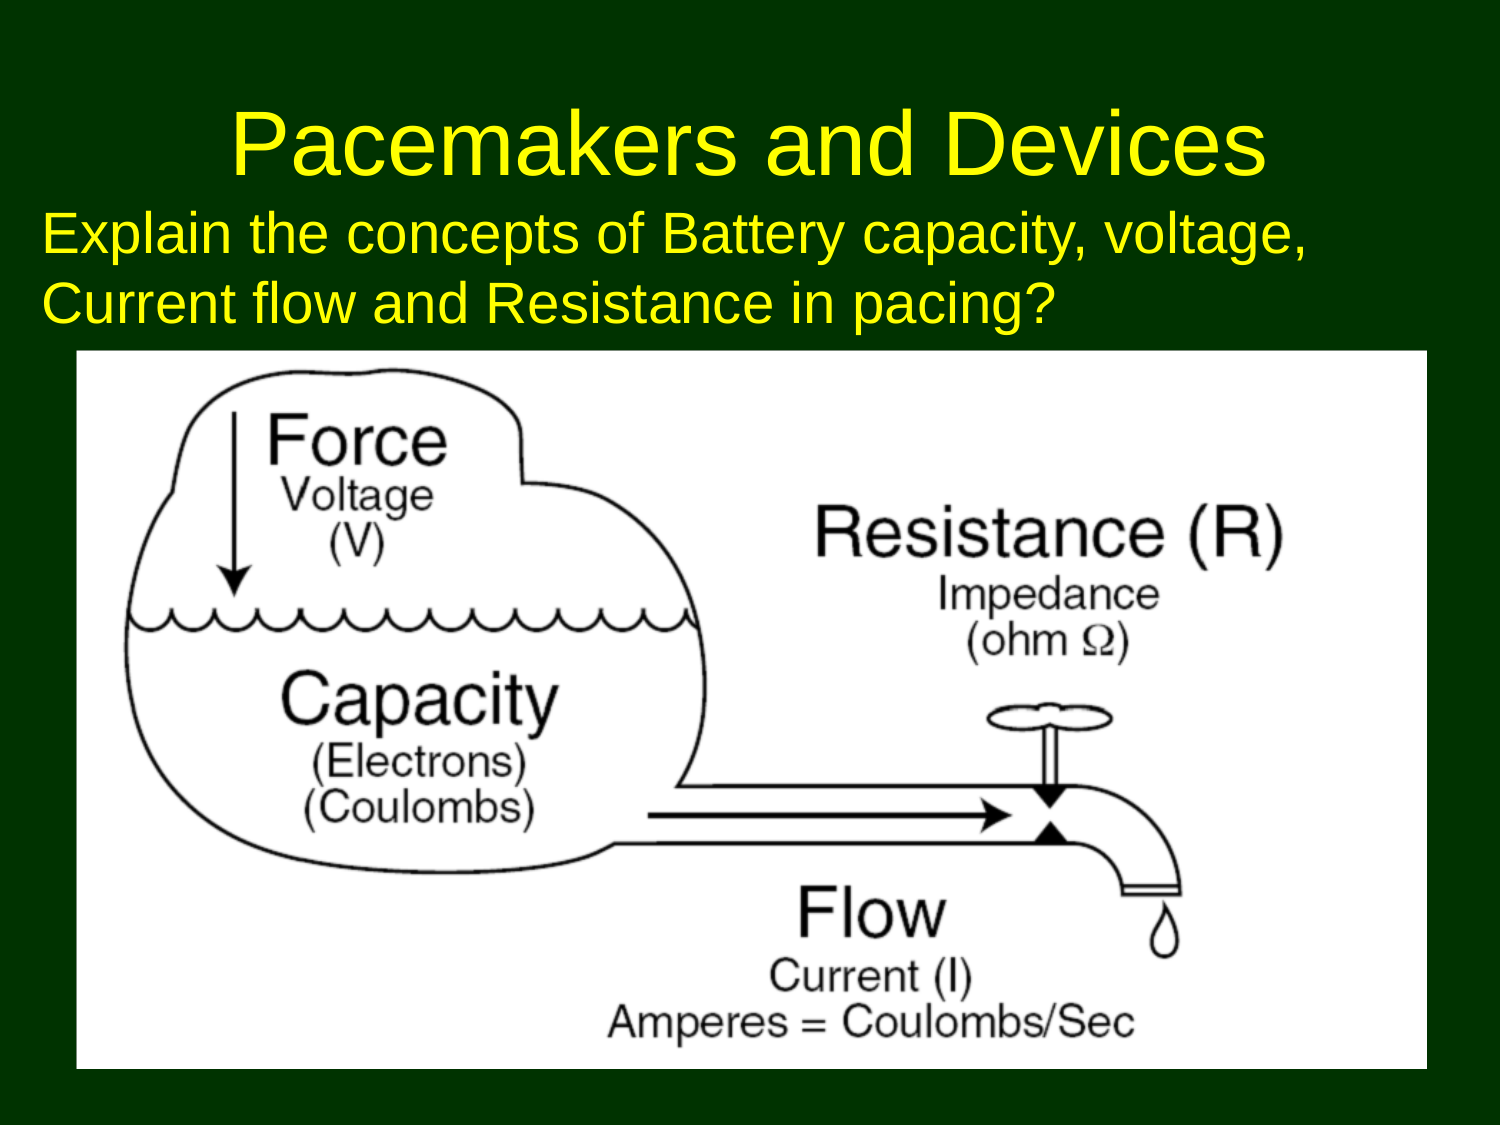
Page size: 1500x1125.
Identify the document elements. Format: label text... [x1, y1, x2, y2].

title Pacemakers and Devices [74, 44, 1426, 233]
text_box Explain the concepts of Battery capacity, voltage, Current flow and Resistance in pacing? [26, 187, 1326, 343]
picture [74, 349, 1427, 1069]
